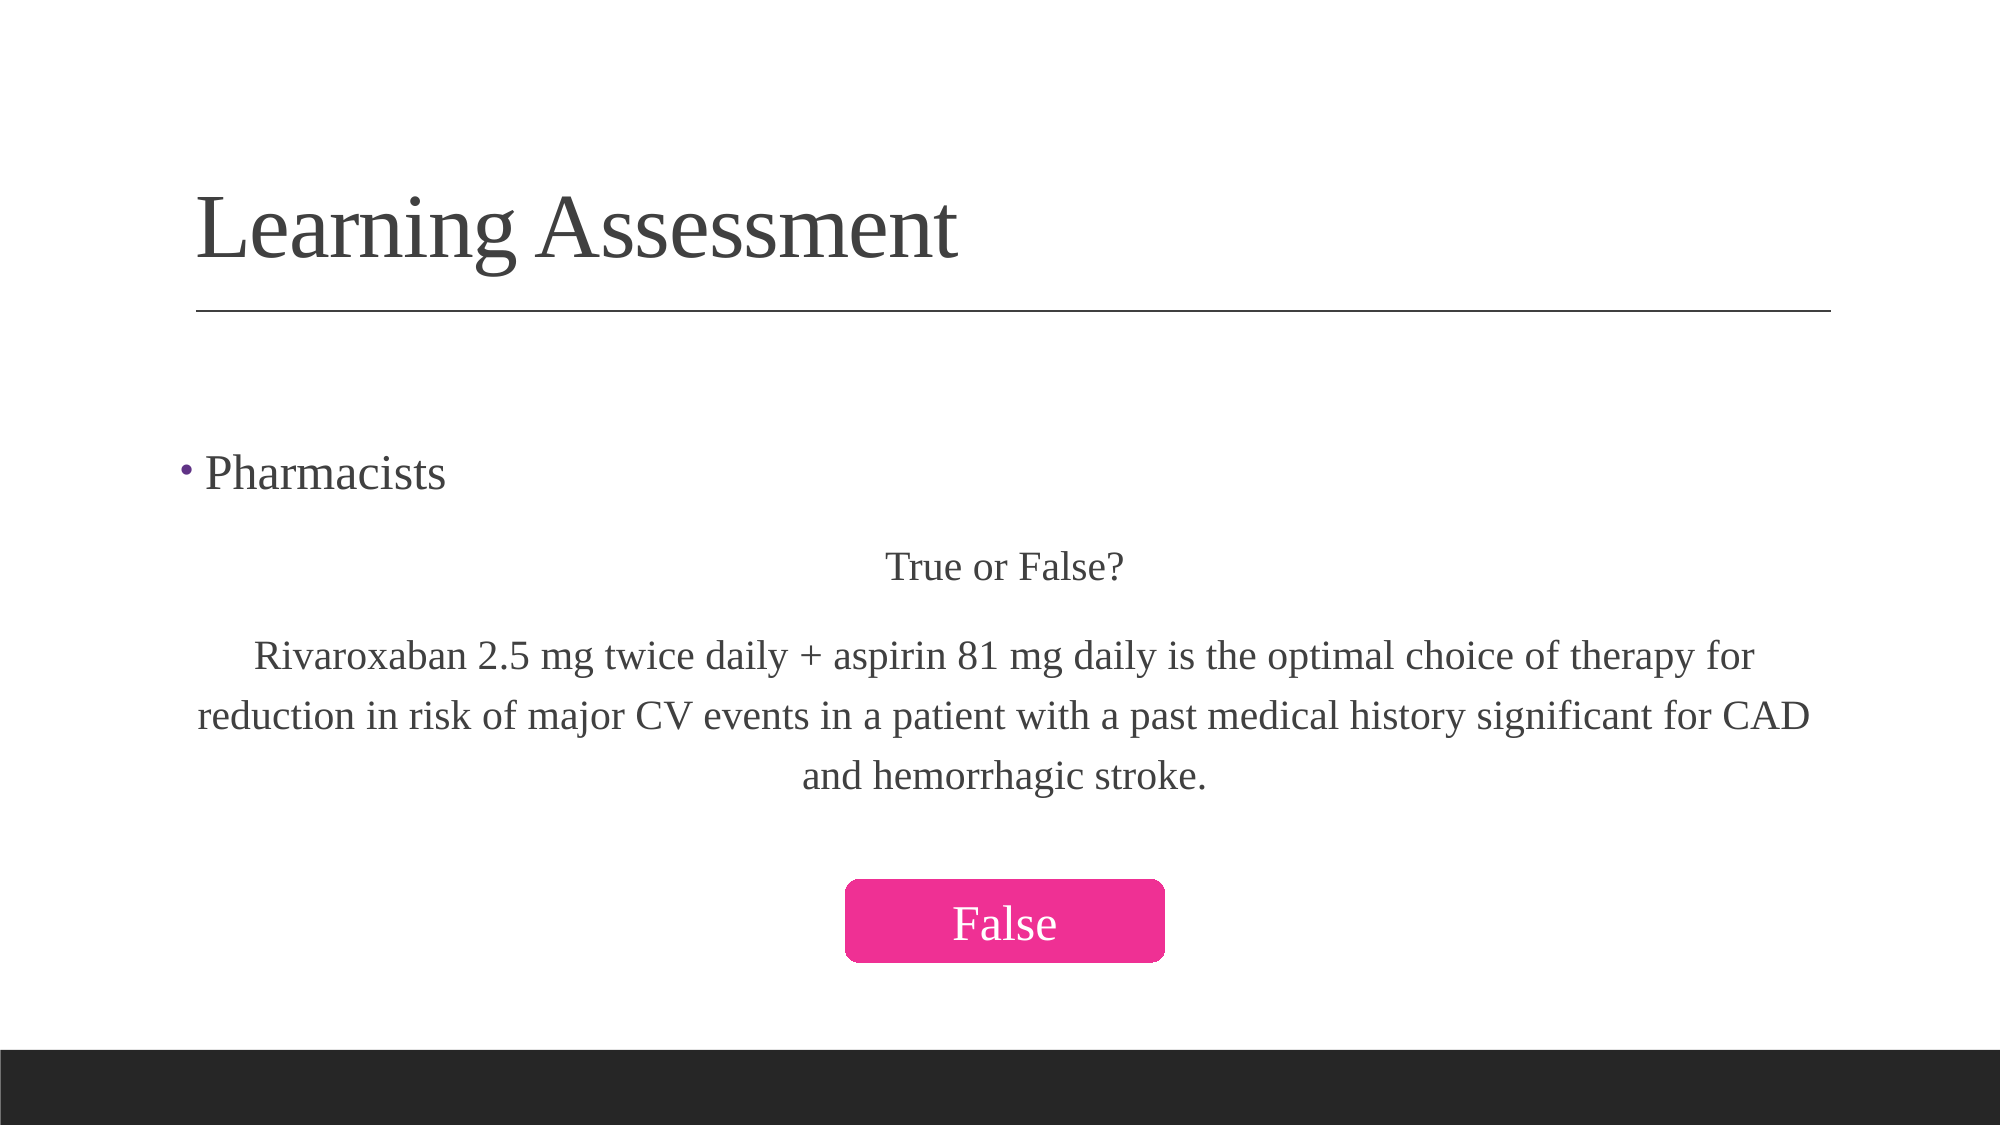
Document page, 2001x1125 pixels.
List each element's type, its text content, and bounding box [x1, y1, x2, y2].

list Pharmacists True or False? Rivaroxaban 2.5 mg twice daily + aspirin 81 mg daily is the optimal choice of therapy for reduction in risk of major CV events in a patient with a past medical history significant for CAD and hemorrhagic stroke. [180, 345, 1830, 963]
text_box False [845, 879, 1165, 963]
title Learning Assessment [180, 47, 1830, 285]
